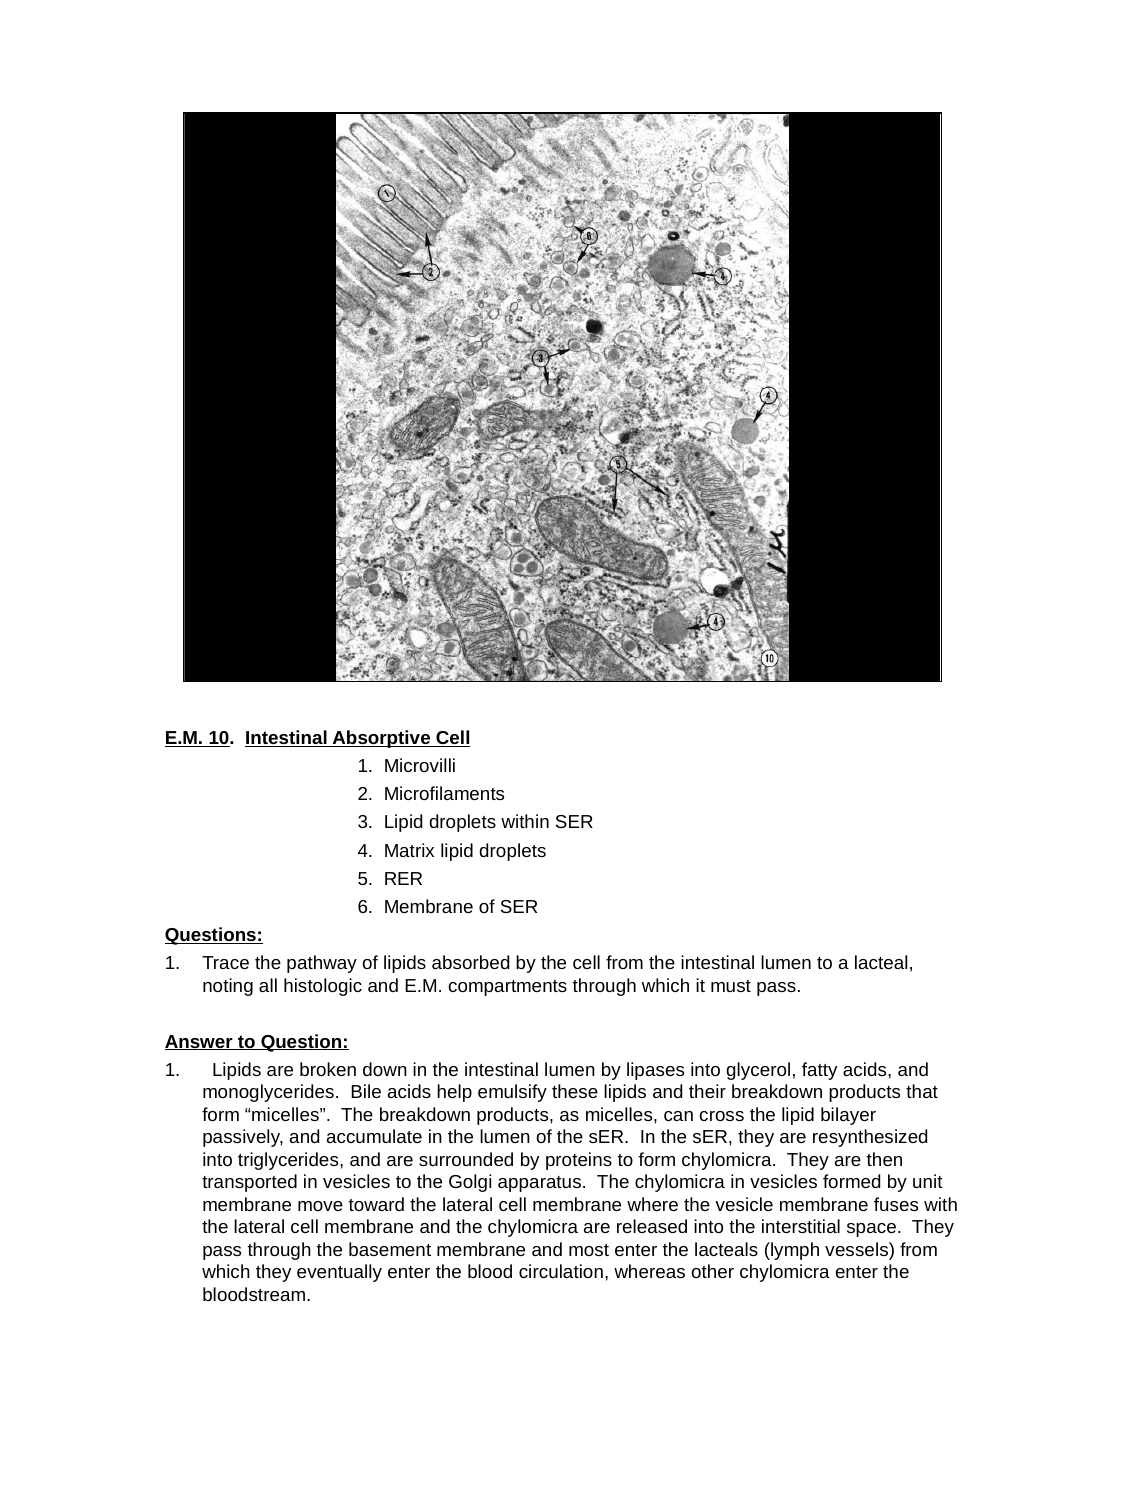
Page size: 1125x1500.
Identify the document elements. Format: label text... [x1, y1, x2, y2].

picture [184, 113, 941, 681]
text_box E.M. 10. Intestinal Absorptive Cell 1. Microvilli 2. Microfilaments 3. Lipid droplets within SER 4. Matrix lipid droplets 5. RER 6. Membrane of SER Questions: Trace the pathway of lipids absorbed by the cell from the intestinal lumen to a lacteal, noting all histologic and E.M. compartments through which it must pass. Answer to Question: 1. Lipids are broken down in the intestinal lumen by lipases into glycerol, fatty acids, and monoglycerides. Bile acids help emulsify these lipids and their breakdown products that form “micelles”. The breakdown products, as micelles, can cross the lipid bilayer passively, and accumulate in the lumen of the sER. In the sER, they are resynthesized into triglycerides, and are surrounded by proteins to form chylomicra. They are then transported in vesicles to the Golgi apparatus. The chylomicra in vesicles formed by unit membrane move toward the lateral cell membrane where the vesicle membrane fuses with the lateral cell membrane and the chylomicra are released into the interstitial space. They pass through the basement membrane and most enter the lacteals (lymph vessels) from which they eventually enter the blood circulation, whereas other chylomicra enter the bloodstream. [149, 718, 975, 1399]
